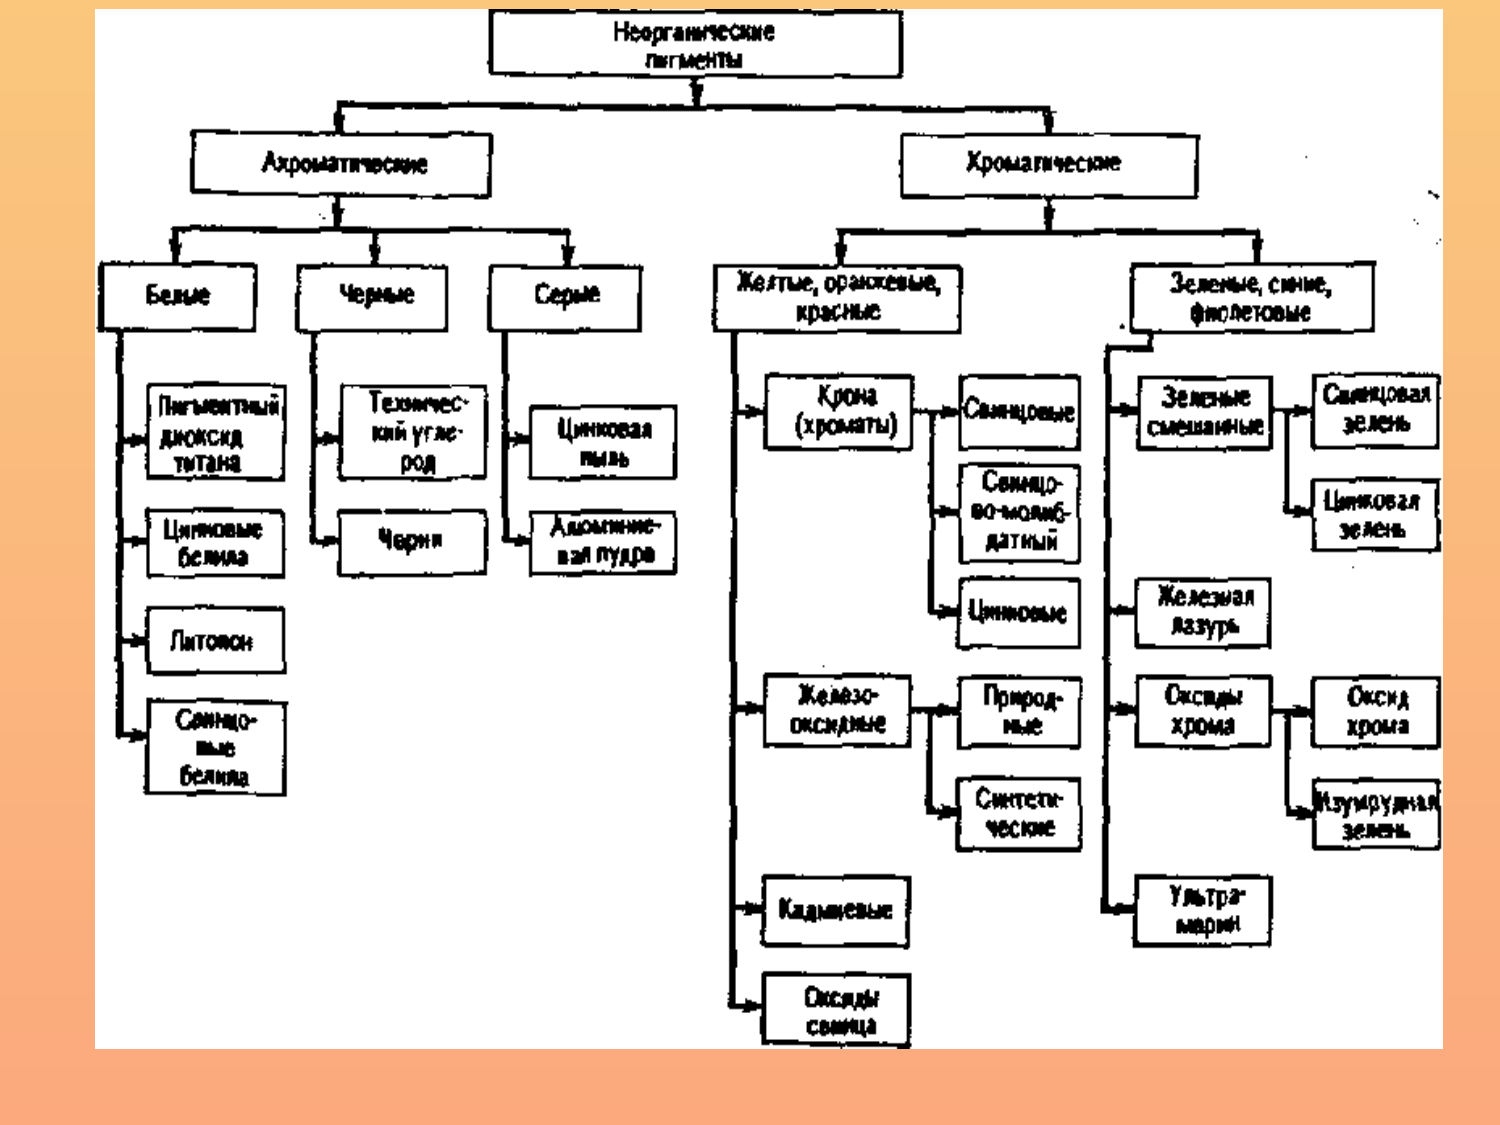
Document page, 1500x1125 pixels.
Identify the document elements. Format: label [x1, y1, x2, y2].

picture [95, 9, 1443, 1050]
